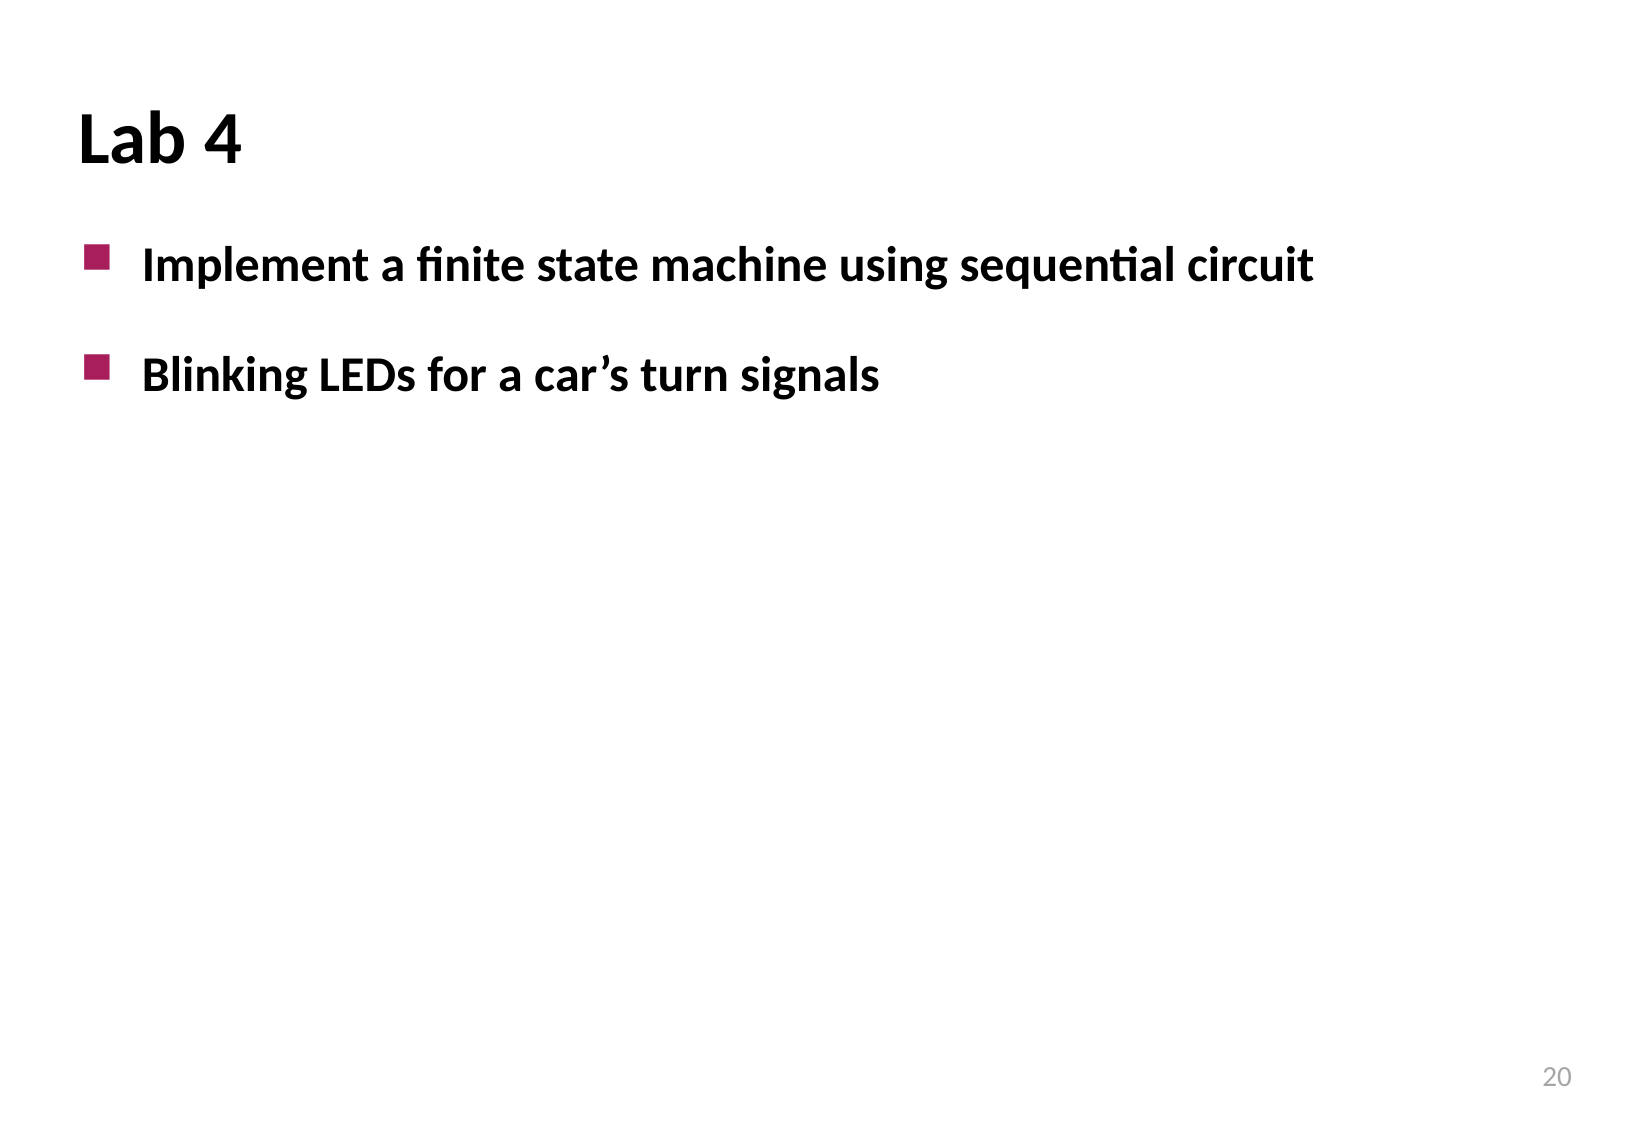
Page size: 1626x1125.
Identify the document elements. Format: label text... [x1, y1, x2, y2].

list Implement a finite state machine using sequential circuit Blinking LEDs for a car’s turn signals [70, 223, 1474, 1040]
title Lab 4 [63, 71, 1413, 197]
